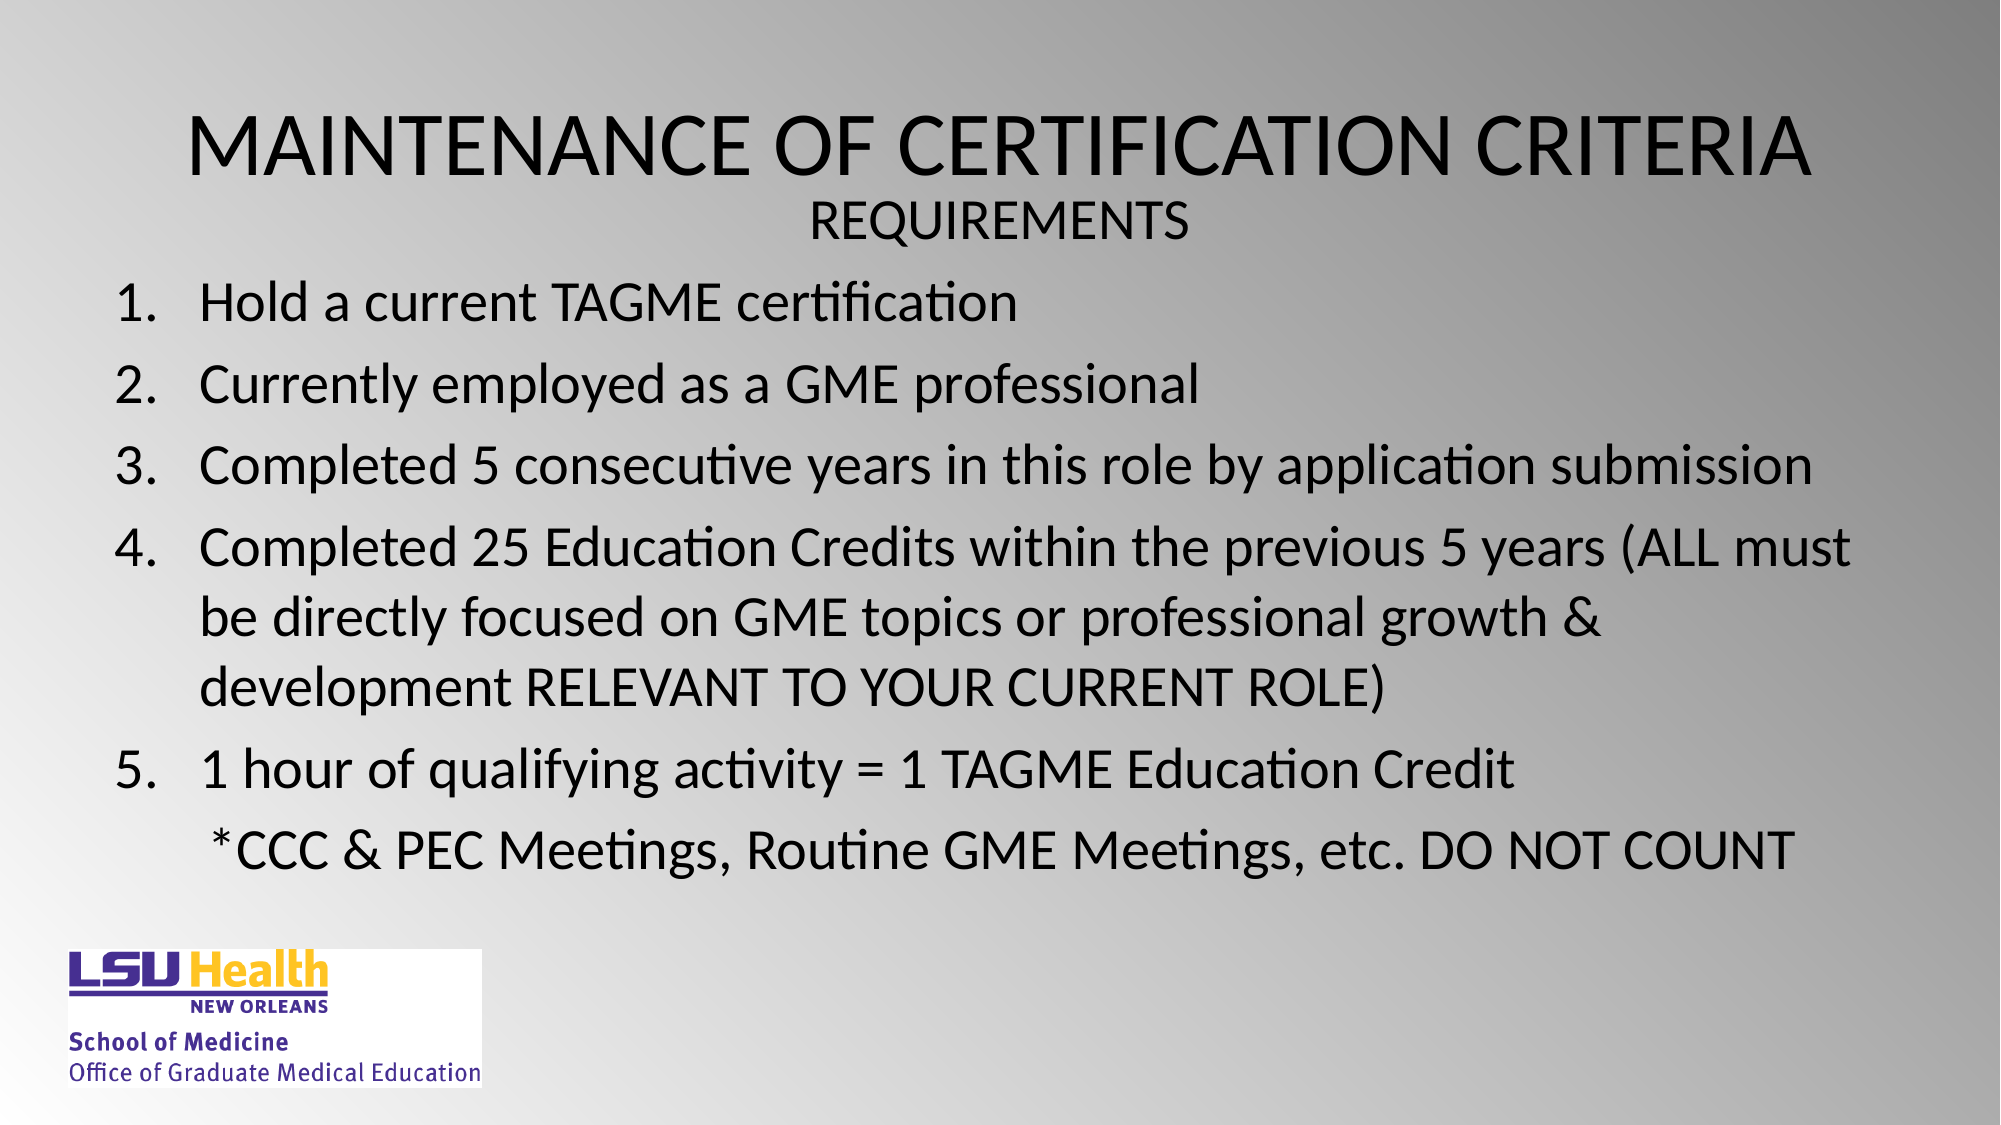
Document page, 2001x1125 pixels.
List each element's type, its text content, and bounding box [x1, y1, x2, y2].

title MAINTENANCE OF CERTIFICATION CRITERIA [99, 45, 1900, 173]
picture [68, 949, 482, 1088]
list REQUIREMENTS Hold a current TAGME certification Currently employed as a GME professional Completed 5 consecutive years in this role by application submission Completed 25 Education Credits within the previous 5 years (ALL must be directly focused on GME topics or professional growth & development RELEVANT TO YOUR CURRENT ROLE) 1 hour of qualifying activity = 1 TAGME Education Credit *CCC & PEC Meetings, Routine GME Meetings, etc. DO NOT COUNT [99, 173, 1900, 1005]
